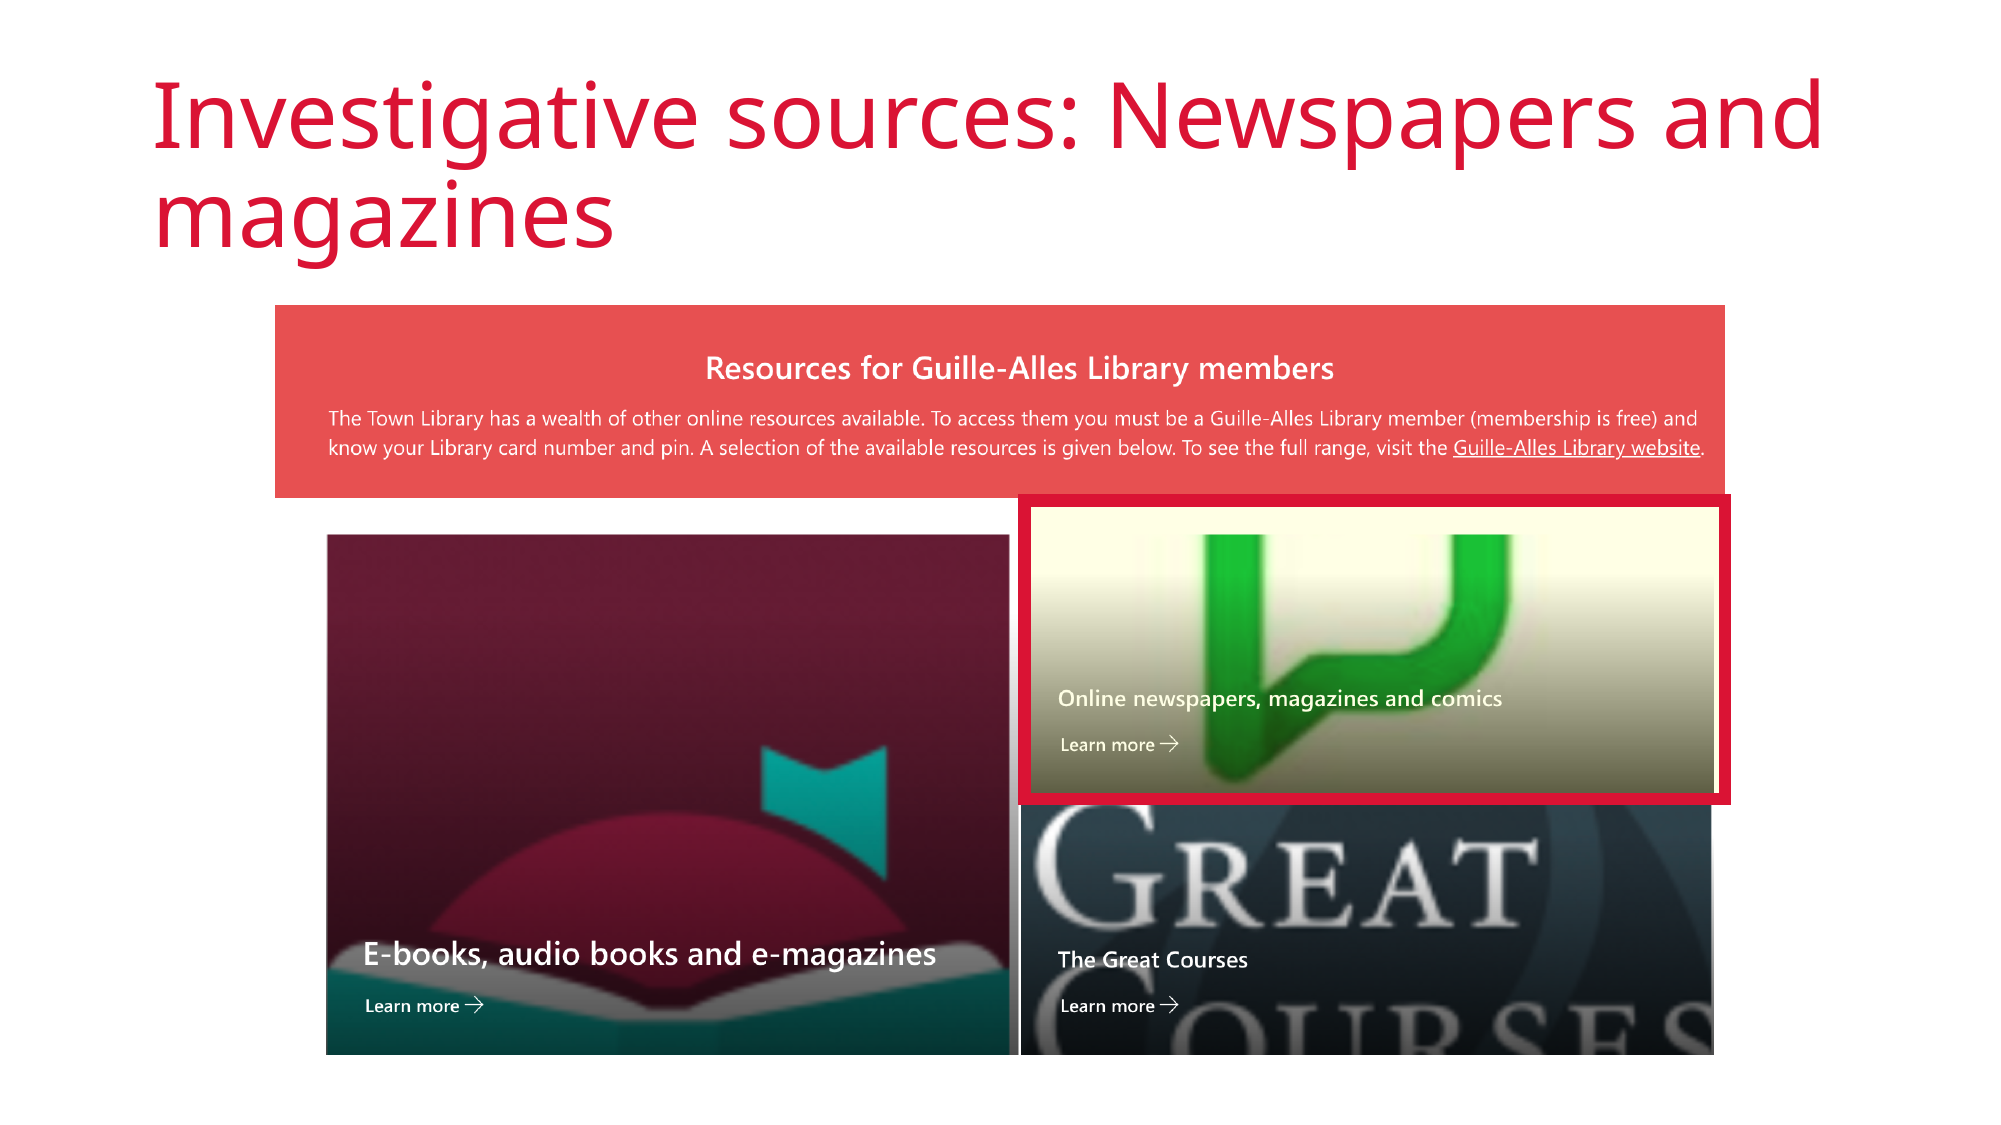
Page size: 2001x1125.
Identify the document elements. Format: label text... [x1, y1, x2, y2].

picture [274, 305, 1725, 1066]
title Investigative sources: Newspapers and magazines [137, 59, 1863, 278]
